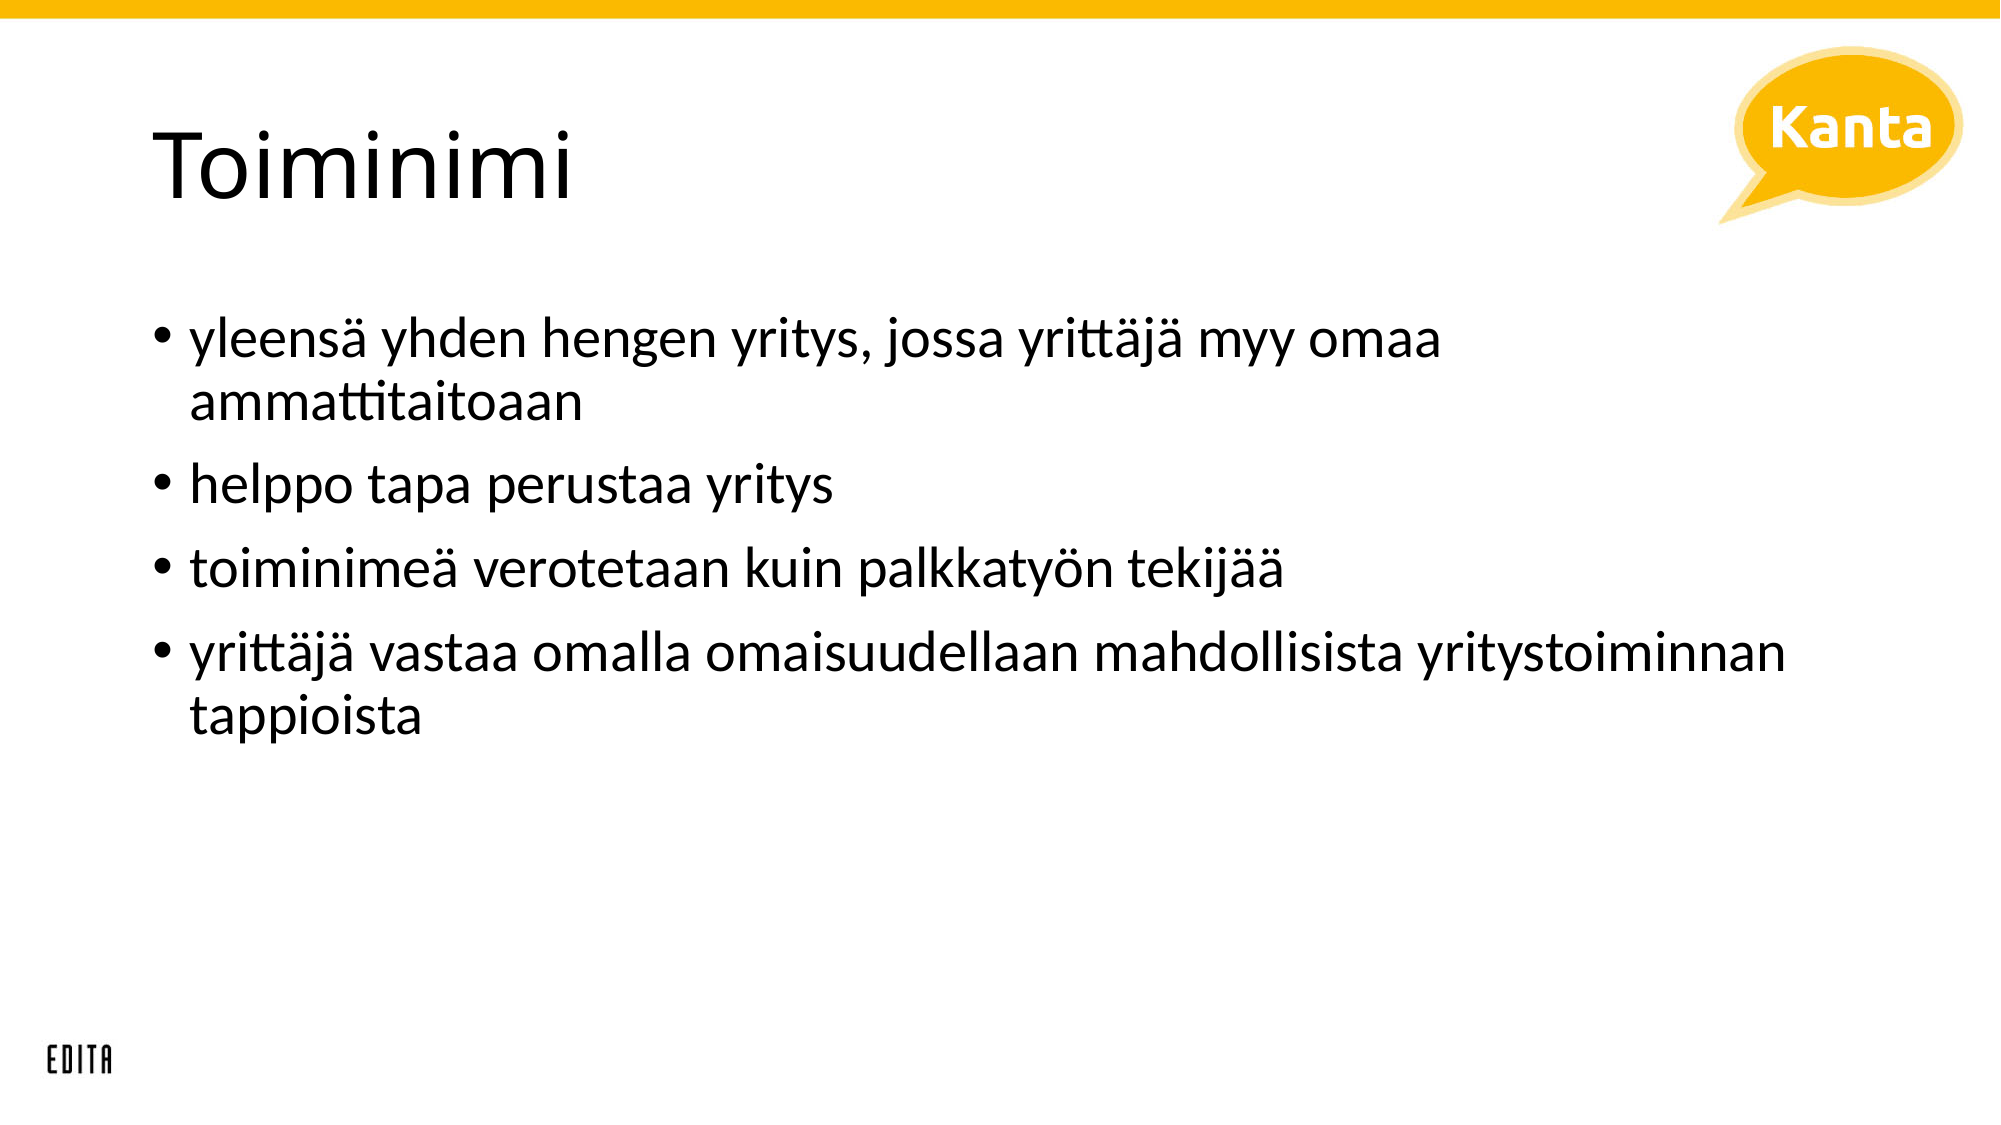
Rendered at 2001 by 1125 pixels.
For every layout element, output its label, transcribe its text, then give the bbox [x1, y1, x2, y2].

list yleensä yhden hengen yritys, jossa yrittäjä myy omaa ammattitaitoaan helppo tapa perustaa yritys toiminimeä verotetaan kuin palkkatyön tekijää yrittäjä vastaa omalla omaisuudellaan mahdollisista yritystoiminnan tappioista [137, 299, 1863, 1014]
picture [0, 0, 2001, 1125]
title Toiminimi [137, 59, 1863, 278]
